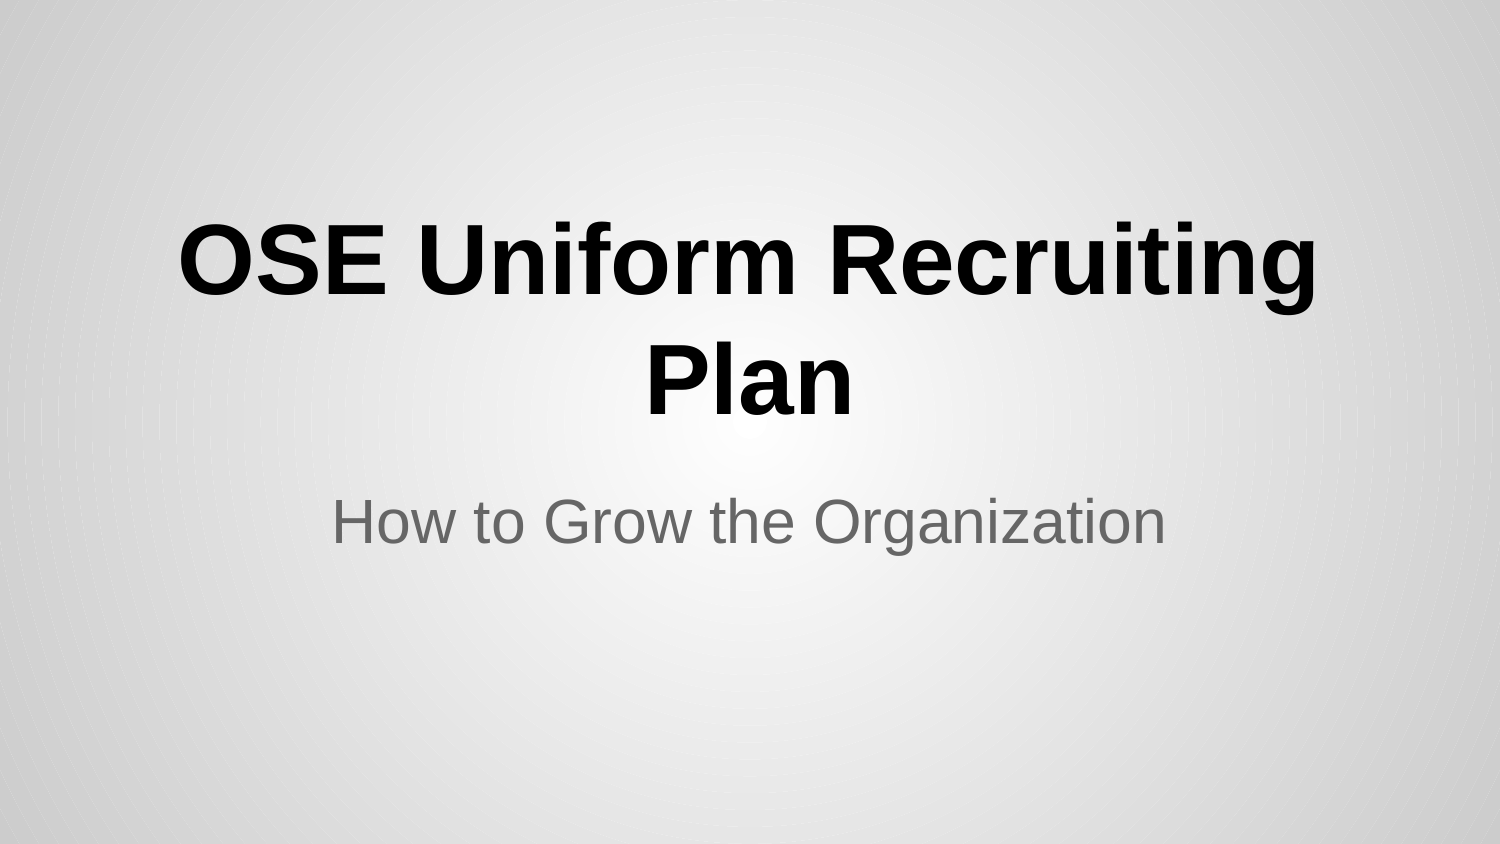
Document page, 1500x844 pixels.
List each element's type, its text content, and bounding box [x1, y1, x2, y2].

subtitle How to Grow the Organization [112, 465, 1388, 595]
title OSE Uniform Recruiting Plan [112, 259, 1388, 450]
